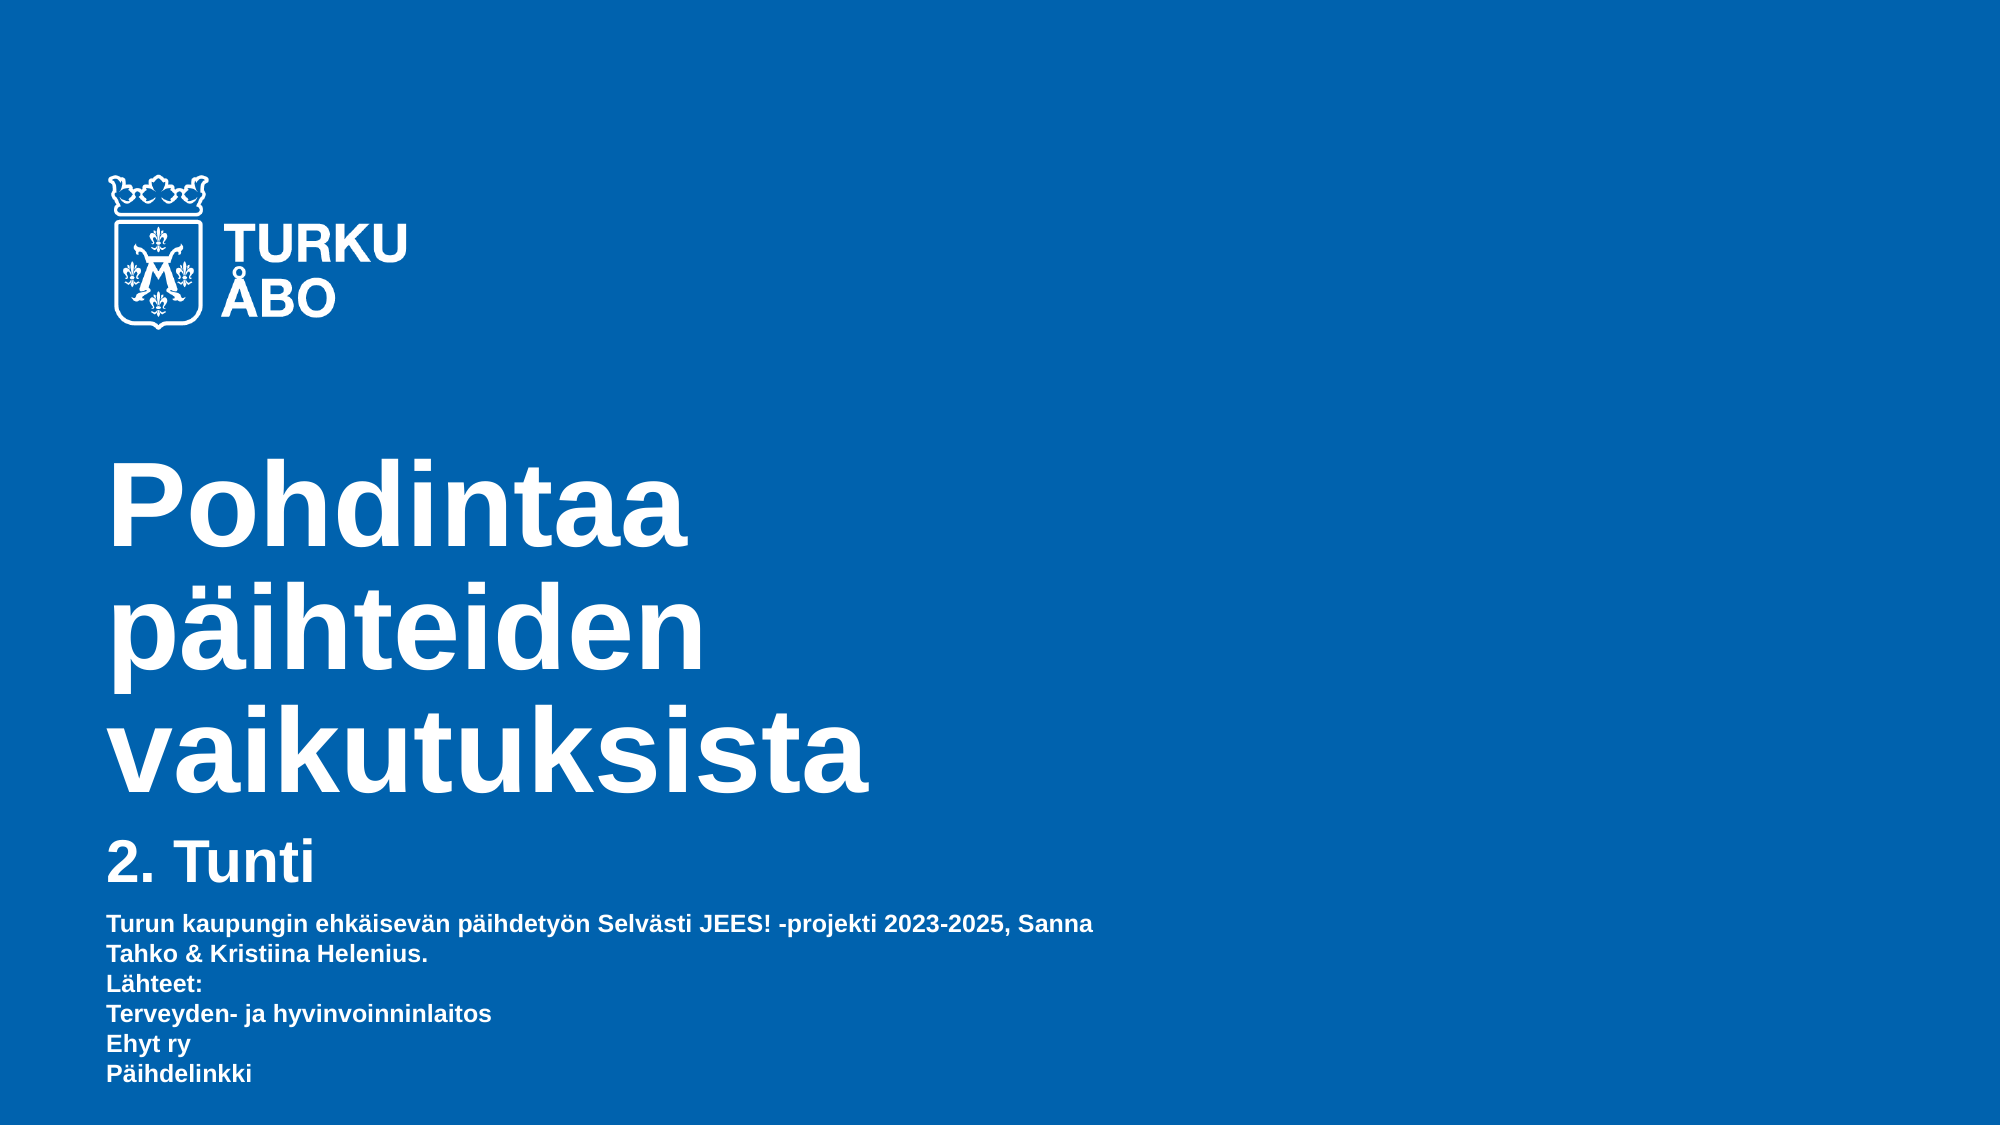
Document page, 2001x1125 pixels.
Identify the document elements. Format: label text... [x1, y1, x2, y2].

subtitle 2. Tunti Turun kaupungin ehkäisevän päihdetyön Selvästi JEES! -projekti 2023-2025, Sanna Tahko & Kristiina Helenius. Lähteet: Terveyden- ja hyvinvoinninlaitos Ehyt ry Päihdelinkki [106, 822, 1242, 1101]
title Pohdintaa päihteiden vaikutuksista [106, 447, 1198, 818]
picture [107, 173, 407, 331]
